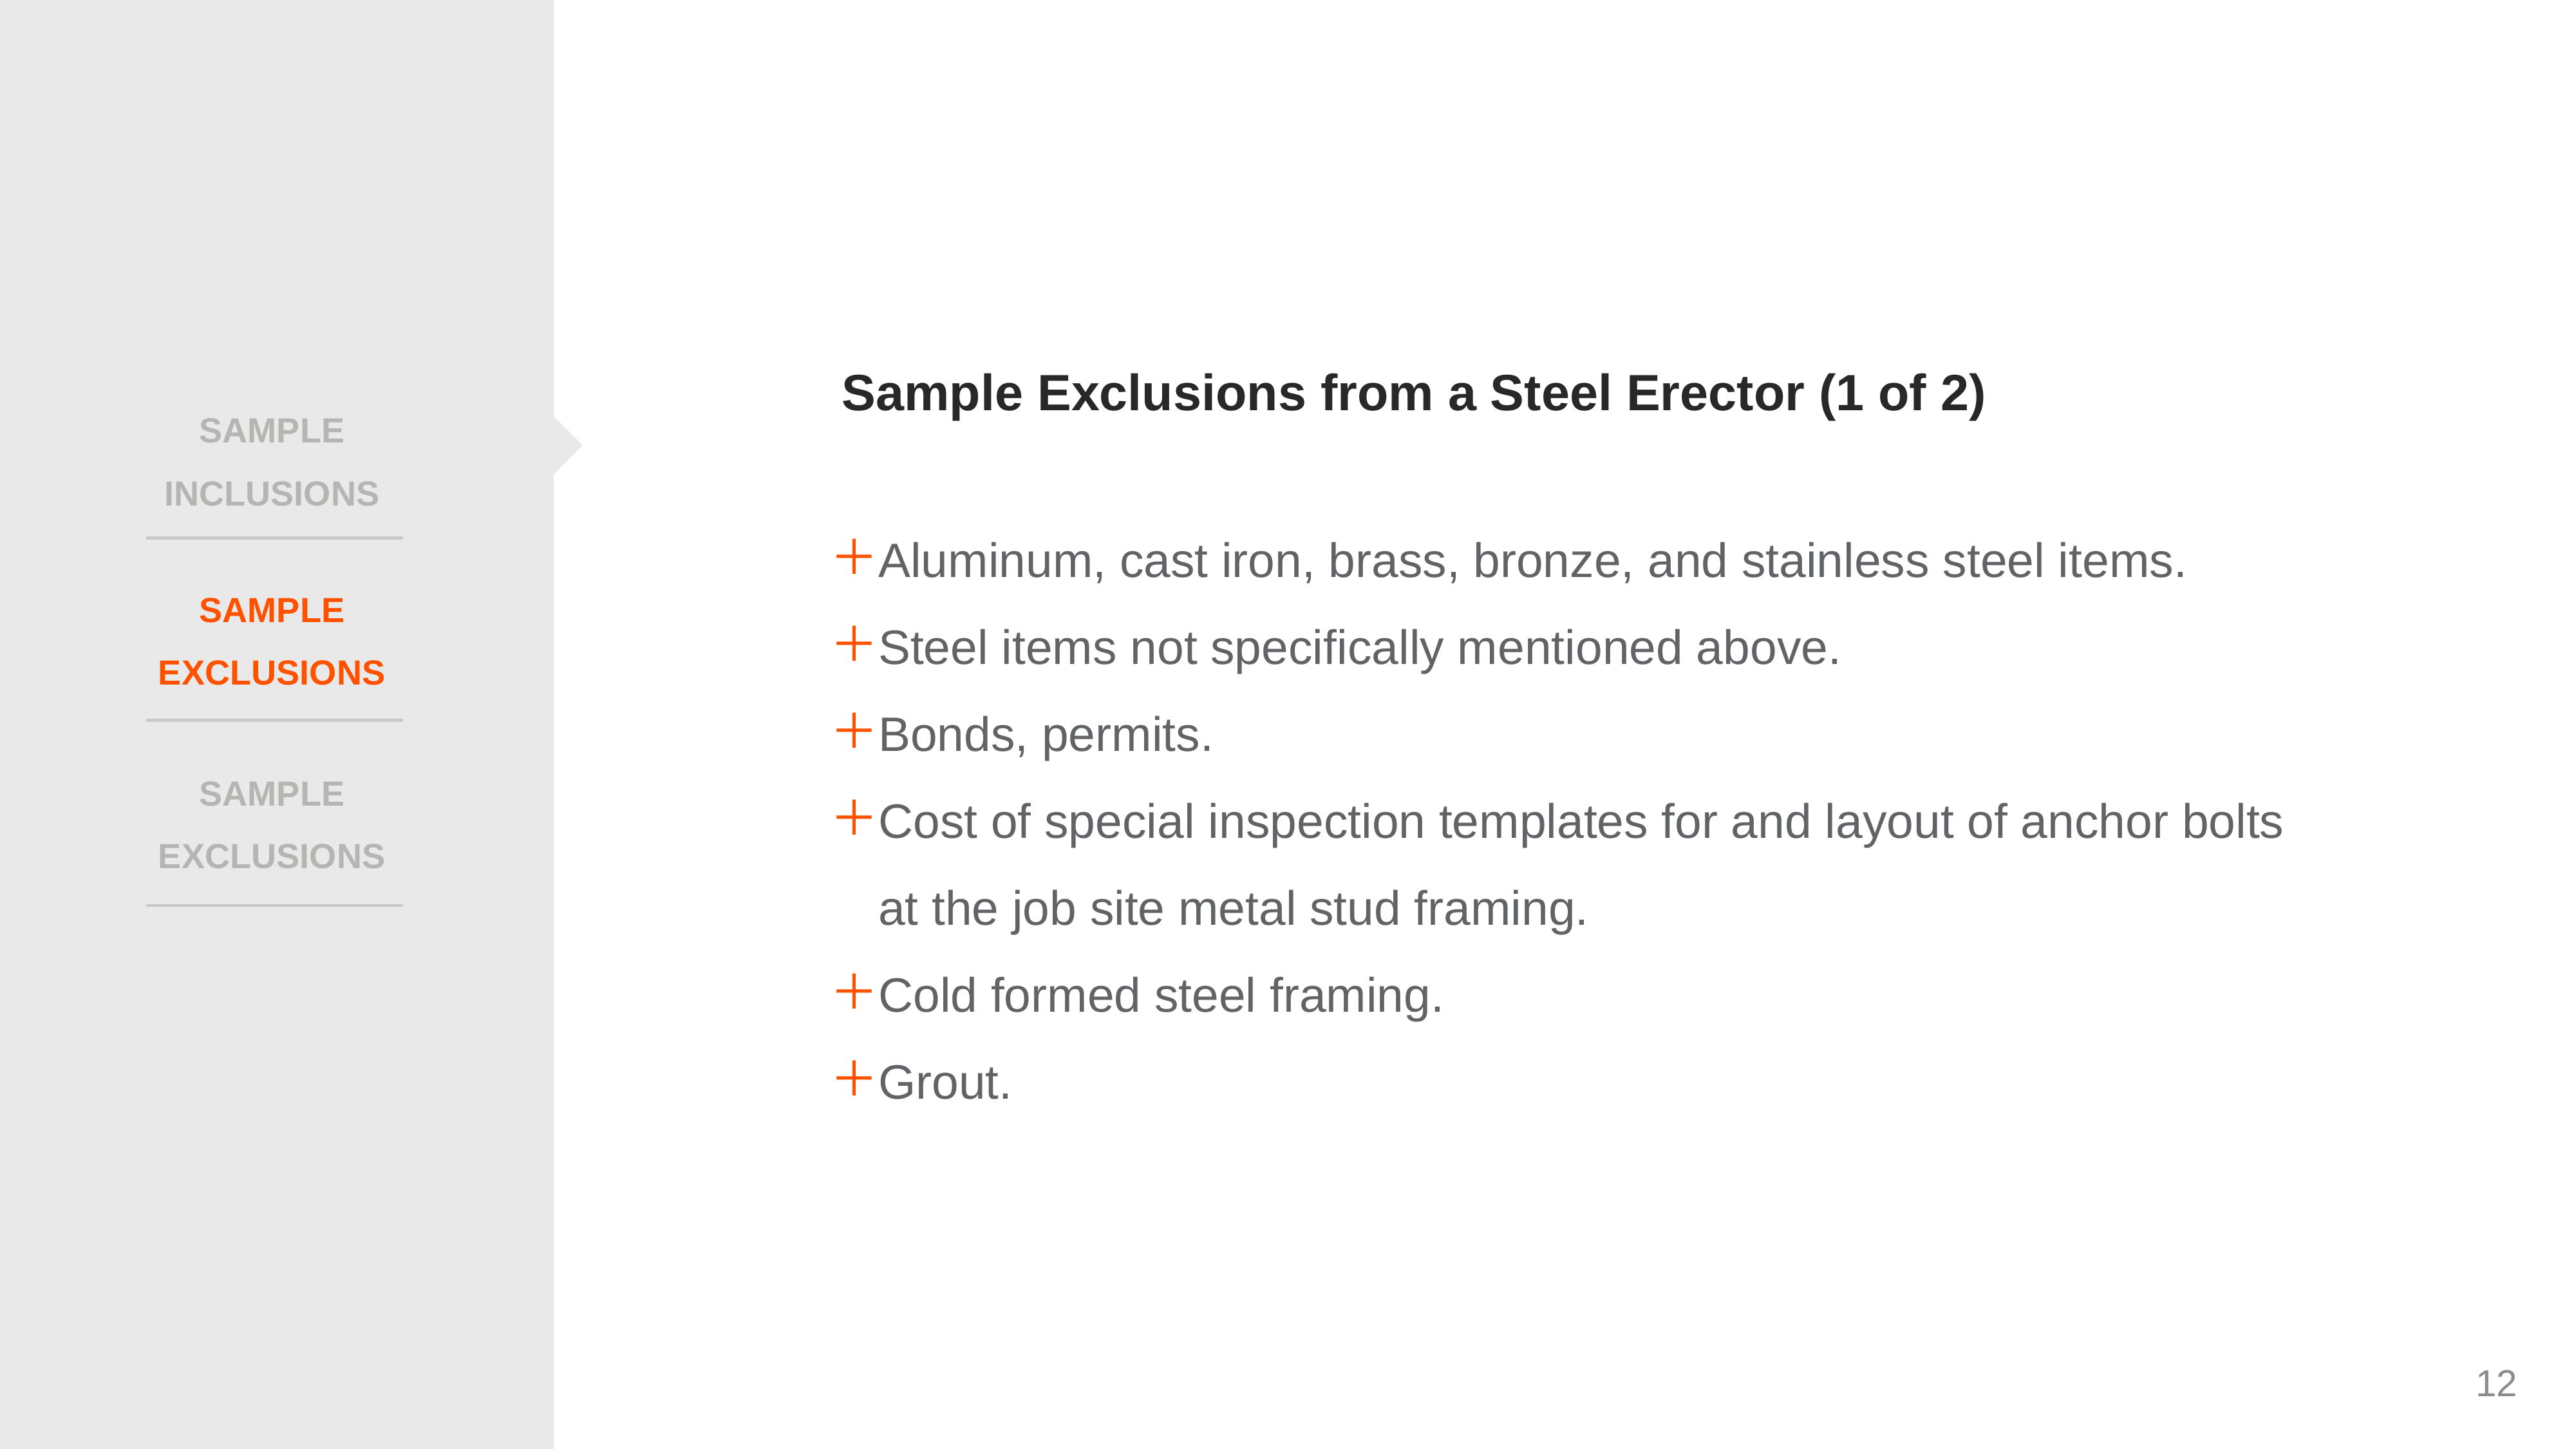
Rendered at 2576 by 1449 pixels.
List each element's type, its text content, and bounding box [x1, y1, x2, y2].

list Sample Exclusions from a Steel Erector (1 of 2) [832, 324, 2209, 412]
list Aluminum, cast iron, brass, bronze, and stainless steel items. Steel items not specifically mentioned above. Bonds, permits. Cost of special inspection templates for and layout of anchor bolts at the job site metal stud framing. Cold formed steel framing. Grout. [820, 495, 2301, 668]
subtitle SAMPLE EXCLUSIONS [89, 774, 465, 852]
slide_number ‹#› [1948, 1343, 2528, 1421]
subtitle SAMPLE INCLUSIONS [89, 411, 465, 489]
subtitle SAMPLE EXCLUSIONS [89, 591, 465, 668]
